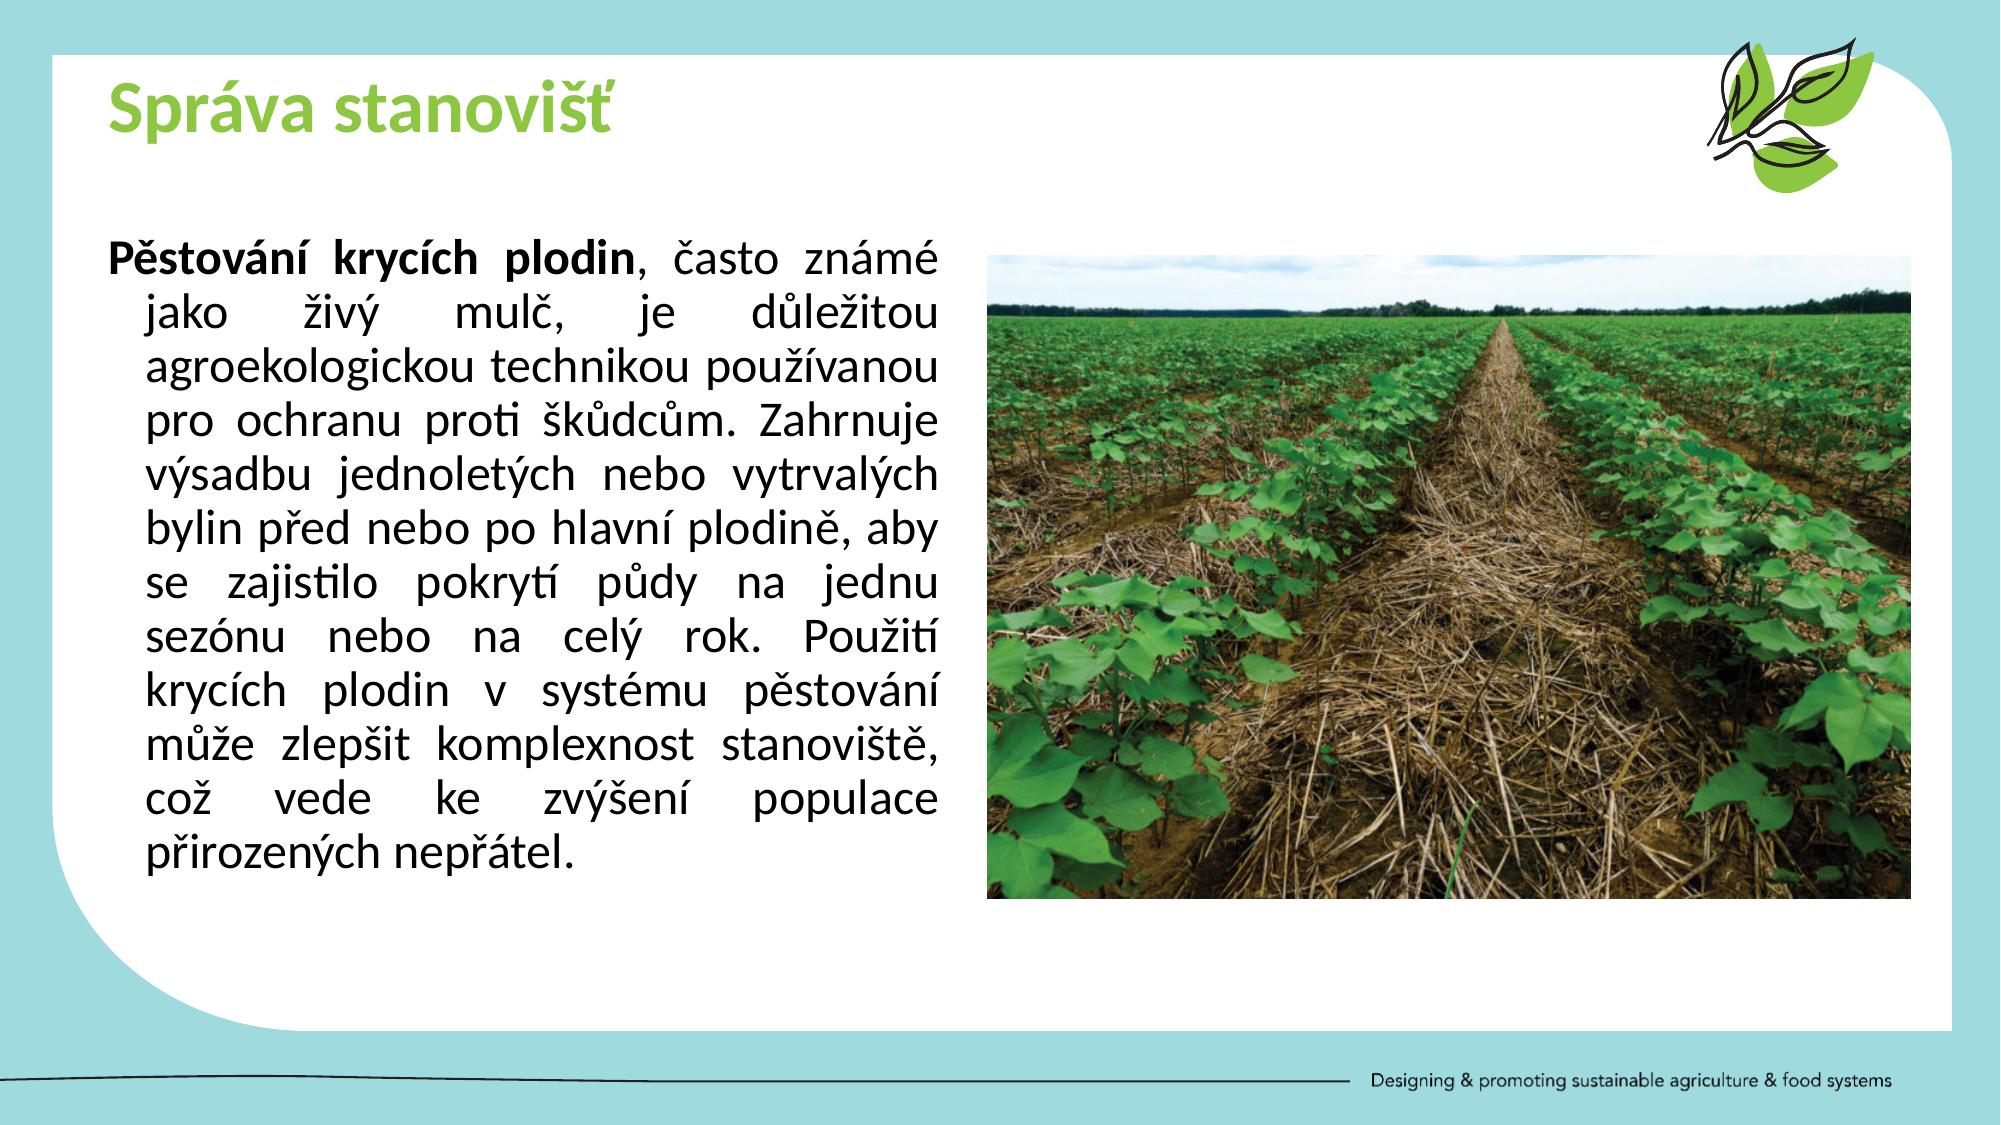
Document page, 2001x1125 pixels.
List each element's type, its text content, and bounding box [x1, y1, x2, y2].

picture [987, 255, 1911, 899]
picture [1332, 1063, 1914, 1105]
text_box Pěstování krycích plodin, často známé jako živý mulč, je důležitou agroekologickou technikou používanou pro ochranu proti škůdcům. Zahrnuje výsadbu jednoletých nebo vytrvalých bylin před nebo po hlavní plodině, aby se zajistilo pokrytí půdy na jednu sezónu nebo na celý rok. Použití krycích plodin v systému pěstování může zlepšit komplexnost stanoviště, což vede ke zvýšení populace přirozených nepřátel. [55, 223, 955, 973]
list Správa stanovišť [55, 60, 1710, 193]
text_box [1715, 10, 1873, 202]
